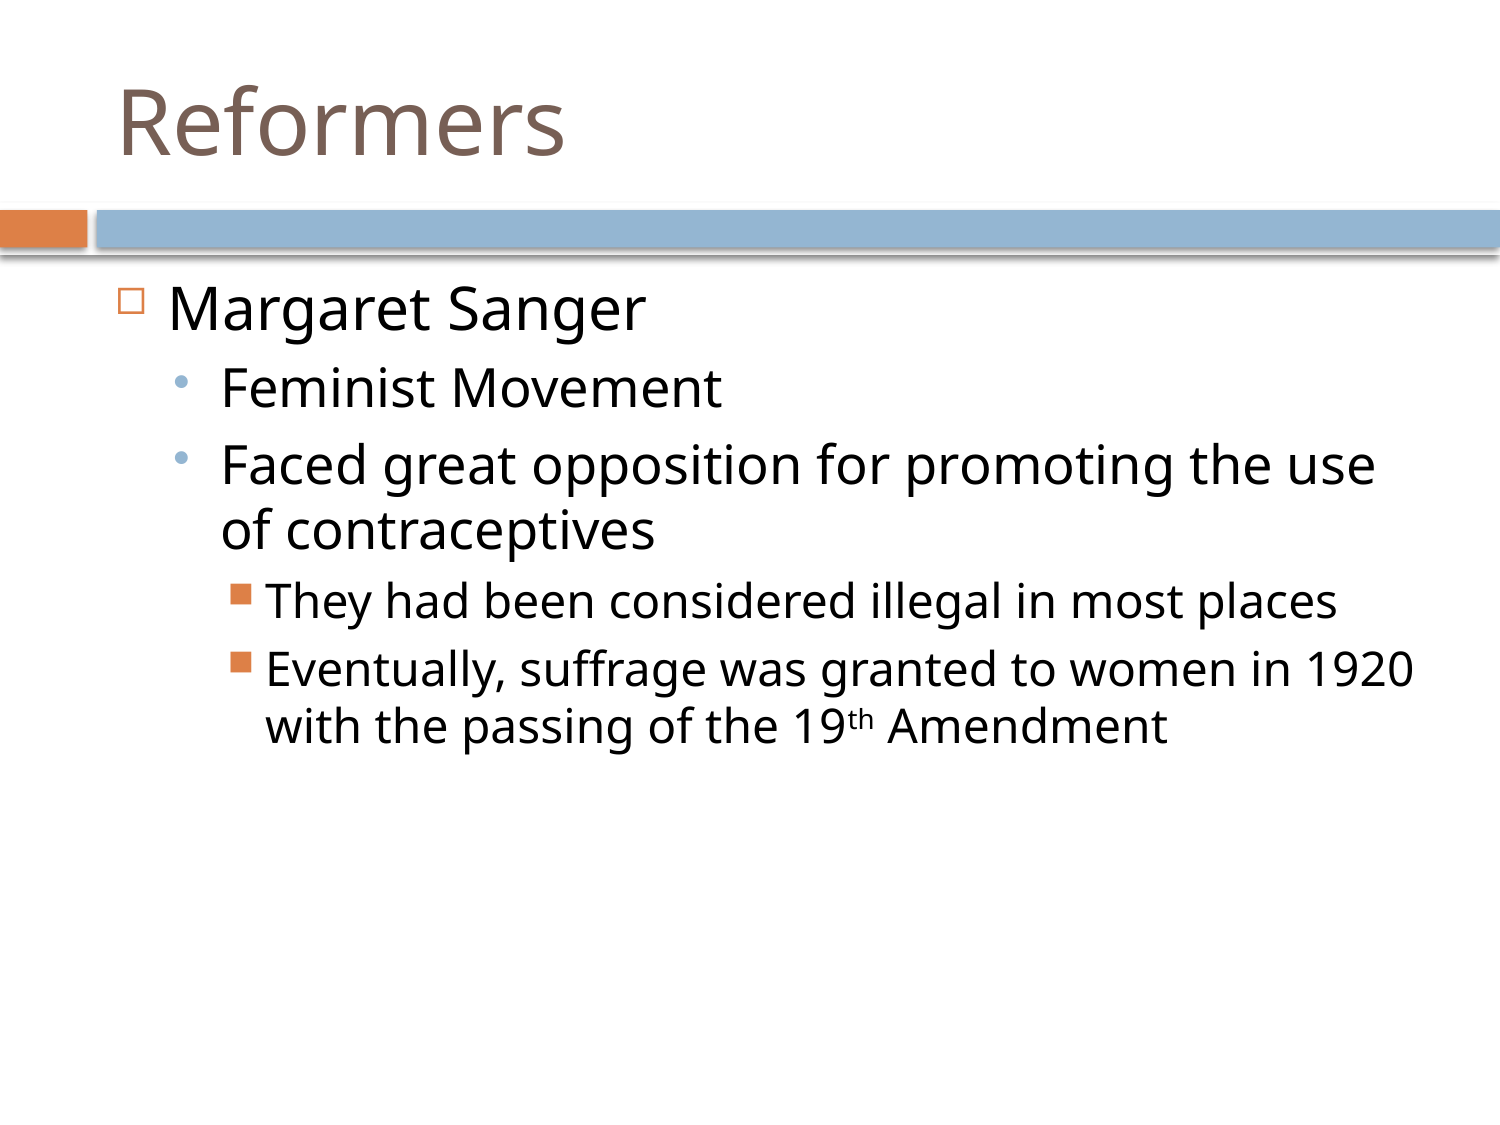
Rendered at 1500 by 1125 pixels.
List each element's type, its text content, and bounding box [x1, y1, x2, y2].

list Margaret Sanger Feminist Movement Faced great opposition for promoting the use of contraceptives They had been considered illegal in most places Eventually, suffrage was granted to women in 1920 with the passing of the 19th Amendment [100, 262, 1438, 1000]
title Reformers [100, 37, 1438, 200]
